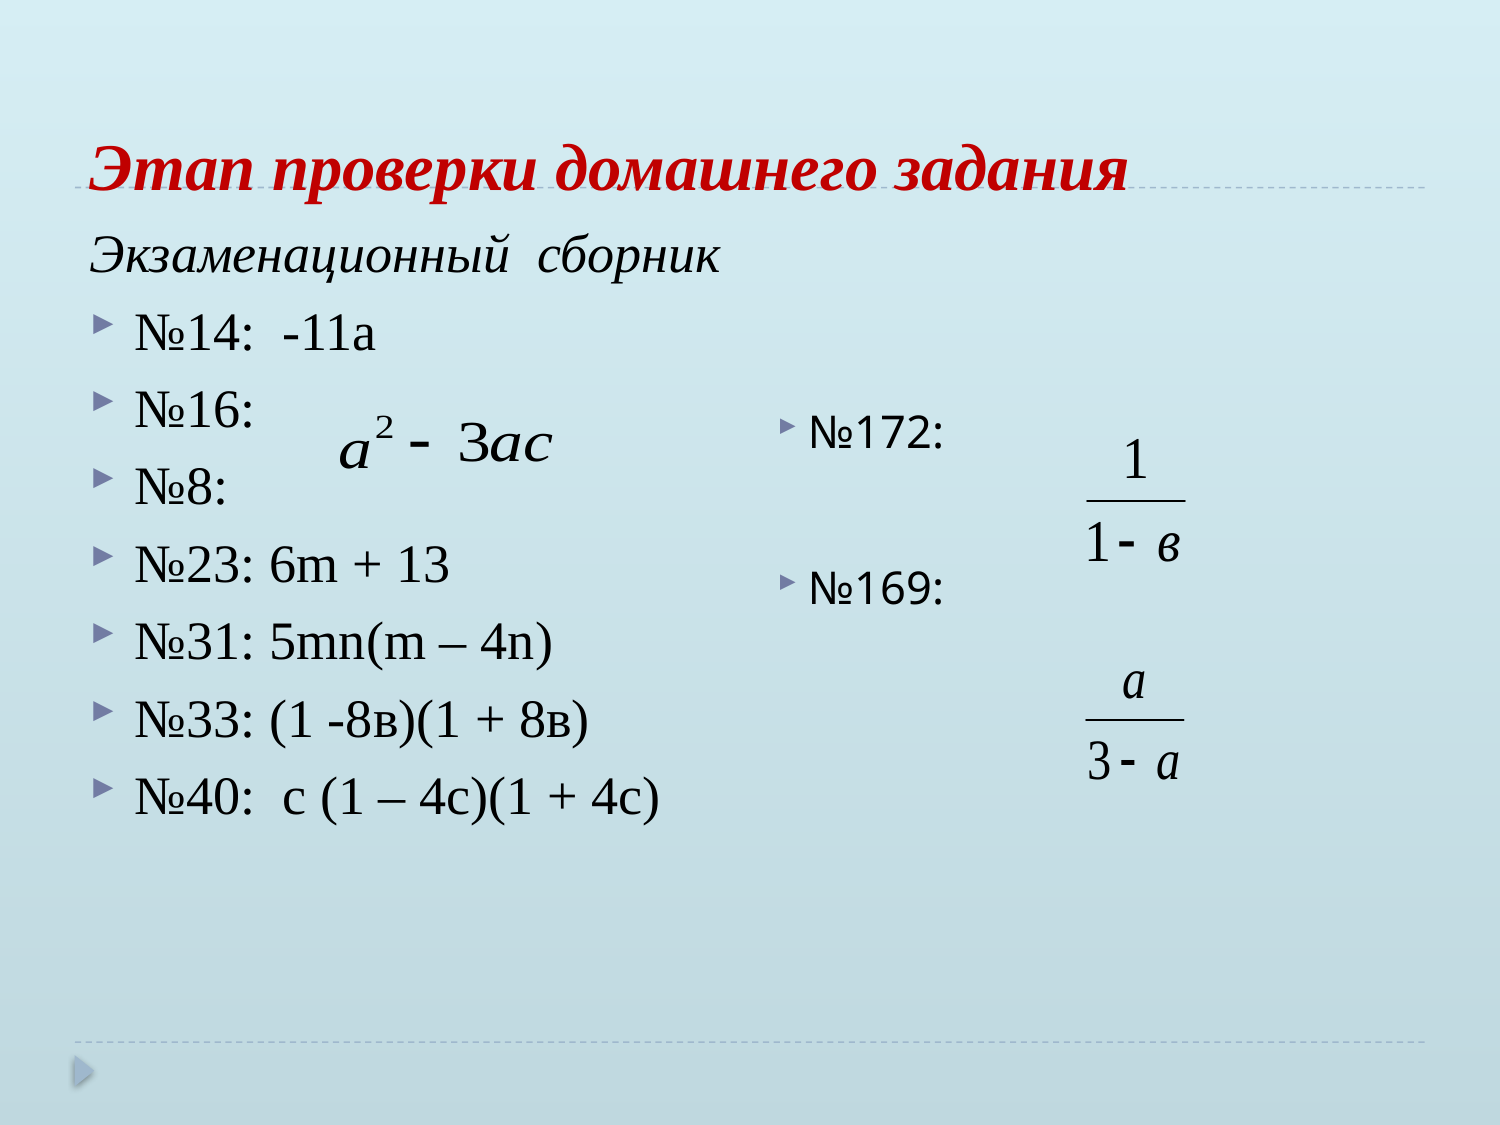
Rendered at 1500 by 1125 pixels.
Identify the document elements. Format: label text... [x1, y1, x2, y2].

list №172: №169: [762, 262, 1425, 622]
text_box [327, 398, 566, 481]
title Этап проверки домашнего задания [75, 58, 1425, 210]
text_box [1077, 644, 1196, 792]
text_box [1077, 421, 1196, 575]
list Экзаменационный сборник №14: -11а №16: №8: №23: 6m + 13 №31: 5mn(m – 4n) №33: (1 -8в)(1 + 8в) №40: с (1 – 4с)(1 + 4с) [75, 210, 1442, 1005]
